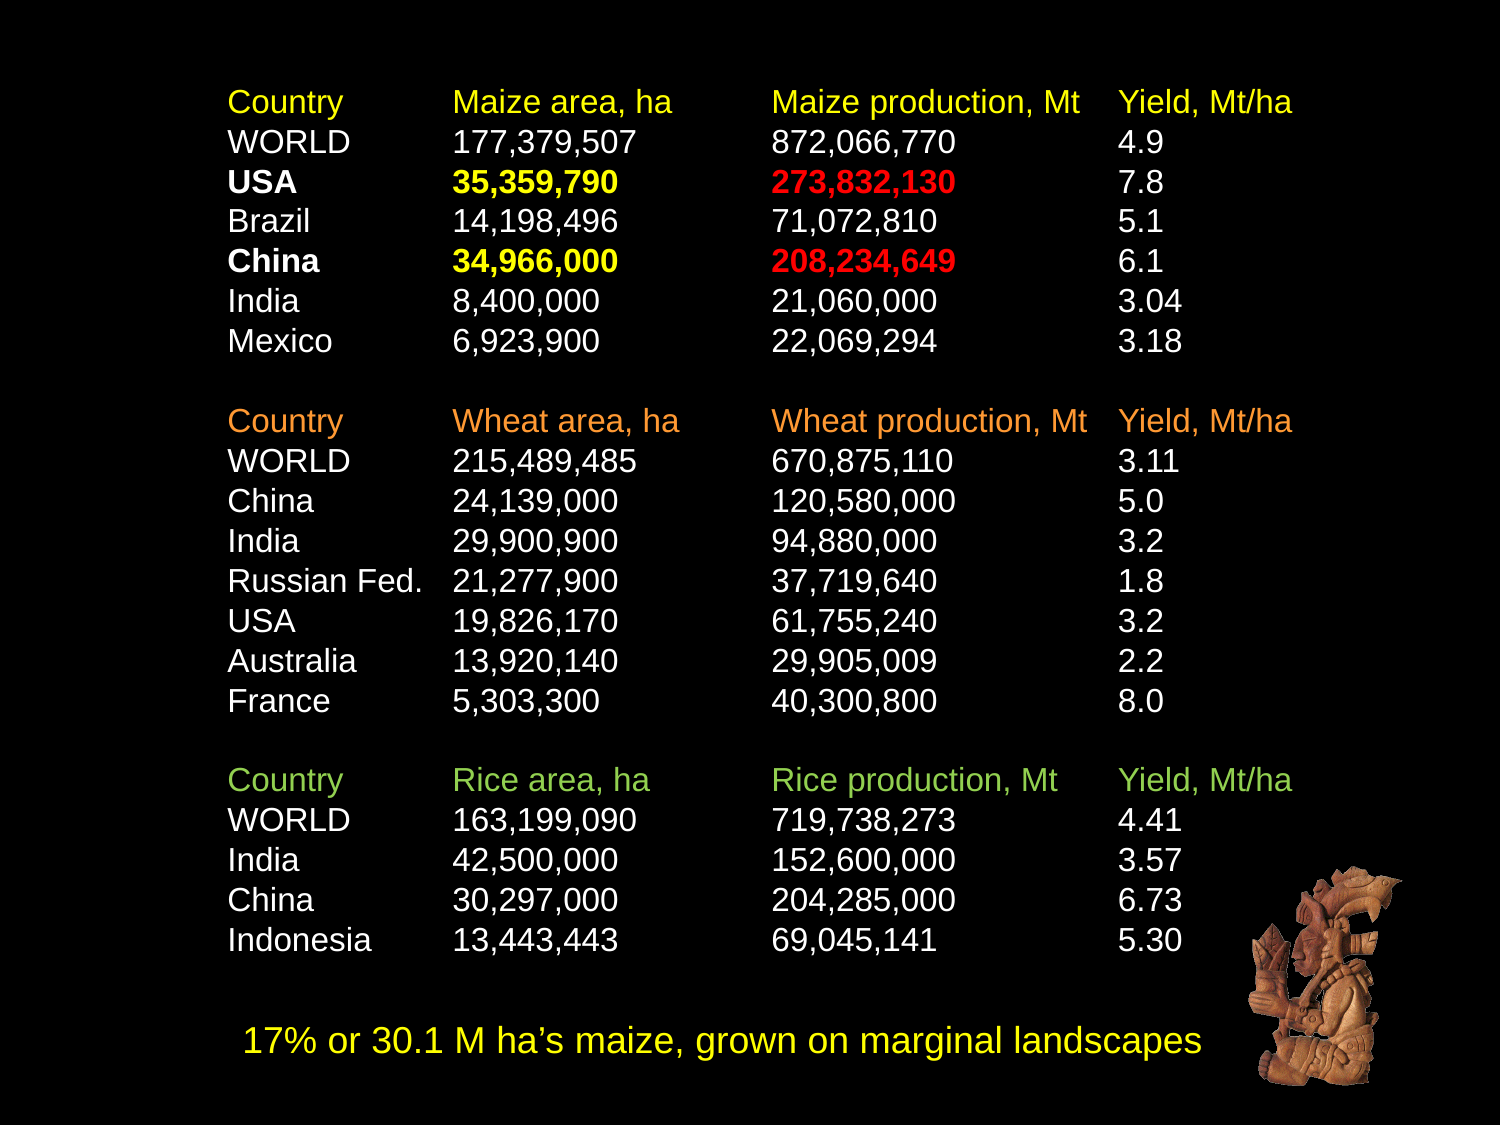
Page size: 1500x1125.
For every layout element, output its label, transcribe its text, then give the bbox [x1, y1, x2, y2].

text_box 17% or 30.1 M ha’s maize, grown on marginal landscapes [227, 1009, 1242, 1069]
picture [1247, 866, 1403, 1087]
text_box Country Maize area, ha Maize production, Mt Yield, Mt/ha WORLD 177,379,507 872,066,770 4.9 USA 35,359,790 273,832,130 7.8 Brazil 14,198,496 71,072,810 5.1 China 34,966,000 208,234,649 6.1 India 8,400,000 21,060,000 3.04 Mexico 6,923,900 22,069,294 3.18 Country Wheat area, ha Wheat production, Mt Yield, Mt/ha WORLD 215,489,485 670,875,110 3.11 China 24,139,000 120,580,000 5.0 India 29,900,900 94,880,000 3.2 Russian Fed. 21,277,900 37,719,640 1.8 USA 19,826,170 61,755,240 3.2 Australia 13,920,140 29,905,009 2.2 France 5,303,300 40,300,800 8.0 Country Rice area, ha Rice production, Mt Yield, Mt/ha WORLD 163,199,090 719,738,273 4.41 India 42,500,000 152,600,000 3.57 China 30,297,000 204,285,000 6.73 Indonesia 13,443,443 69,045,141 5.30 [212, 72, 1355, 966]
